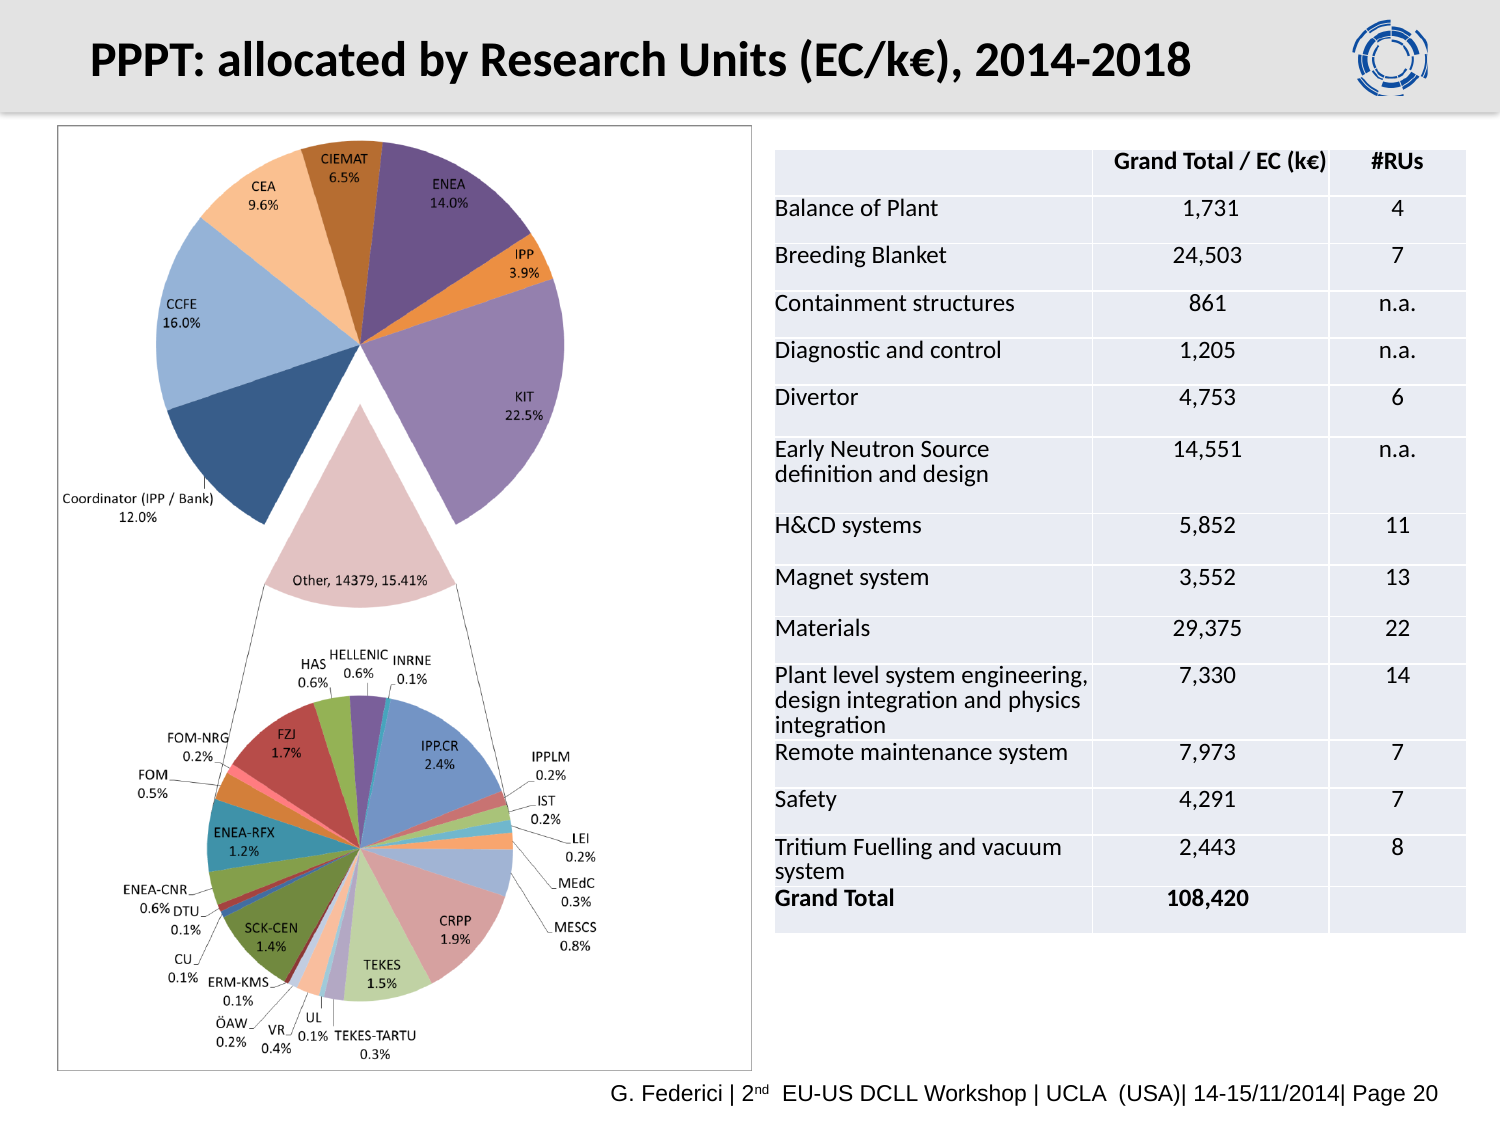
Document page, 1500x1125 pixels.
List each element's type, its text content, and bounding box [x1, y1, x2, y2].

table_cell 7 [1330, 789, 1466, 834]
table_cell 6 [1330, 386, 1466, 436]
table_cell H&CD systems [775, 514, 1092, 564]
table_cell 13 [1330, 566, 1466, 616]
table_cell 5,852 [1093, 514, 1328, 564]
table_header #RUs [1330, 150, 1466, 195]
table_cell n.a. [1330, 438, 1466, 513]
table_cell [1330, 887, 1466, 933]
table_cell n.a. [1330, 292, 1466, 337]
table_cell 1,731 [1093, 197, 1328, 243]
table_cell 22 [1330, 617, 1466, 663]
table_cell 14,551 [1093, 438, 1328, 513]
table_cell Balance of Plant [775, 197, 1092, 243]
table_cell Containment structures [775, 292, 1092, 337]
table_cell Grand Total [775, 887, 1092, 933]
table_cell Tritium Fuelling and vacuum system [775, 836, 1092, 886]
table_cell 7 [1330, 244, 1466, 290]
table_cell Diagnostic and control [775, 339, 1092, 384]
table_cell 2,443 [1093, 836, 1328, 886]
table_cell Early Neutron Source definition and design [775, 438, 1092, 513]
table_cell 14 [1330, 665, 1466, 739]
table_cell Remote maintenance system [775, 741, 1092, 787]
table_cell 4 [1330, 197, 1466, 243]
table_cell 7,330 [1093, 665, 1328, 739]
table_cell 24,503 [1093, 244, 1328, 290]
table_cell 108,420 [1093, 887, 1328, 933]
table_cell n.a. [1330, 339, 1466, 384]
table_cell 4,753 [1093, 386, 1328, 436]
picture [56, 125, 752, 1071]
table_header Grand Total / EC (k€) [1093, 150, 1328, 195]
table_header [775, 150, 1092, 195]
table_cell 8 [1330, 836, 1466, 886]
table_cell 1,205 [1093, 339, 1328, 384]
table_cell Materials [775, 617, 1092, 663]
title PPPT: allocated by Research Units (EC/k€), 2014-2018 [75, 0, 1317, 130]
table_cell 7,973 [1093, 741, 1328, 787]
table_cell Magnet system [775, 566, 1092, 616]
table_cell Divertor [775, 386, 1092, 436]
table_cell 3,552 [1093, 566, 1328, 616]
table_cell 4,291 [1093, 789, 1328, 834]
table_cell 7 [1330, 741, 1466, 787]
table_cell 861 [1093, 292, 1328, 337]
table_cell Safety [775, 789, 1092, 834]
table_cell Breeding Blanket [775, 244, 1092, 290]
table_cell Plant level system engineering, design integration and physics integration [775, 665, 1092, 739]
table_cell 29,375 [1093, 617, 1328, 663]
table_cell 11 [1330, 514, 1466, 564]
